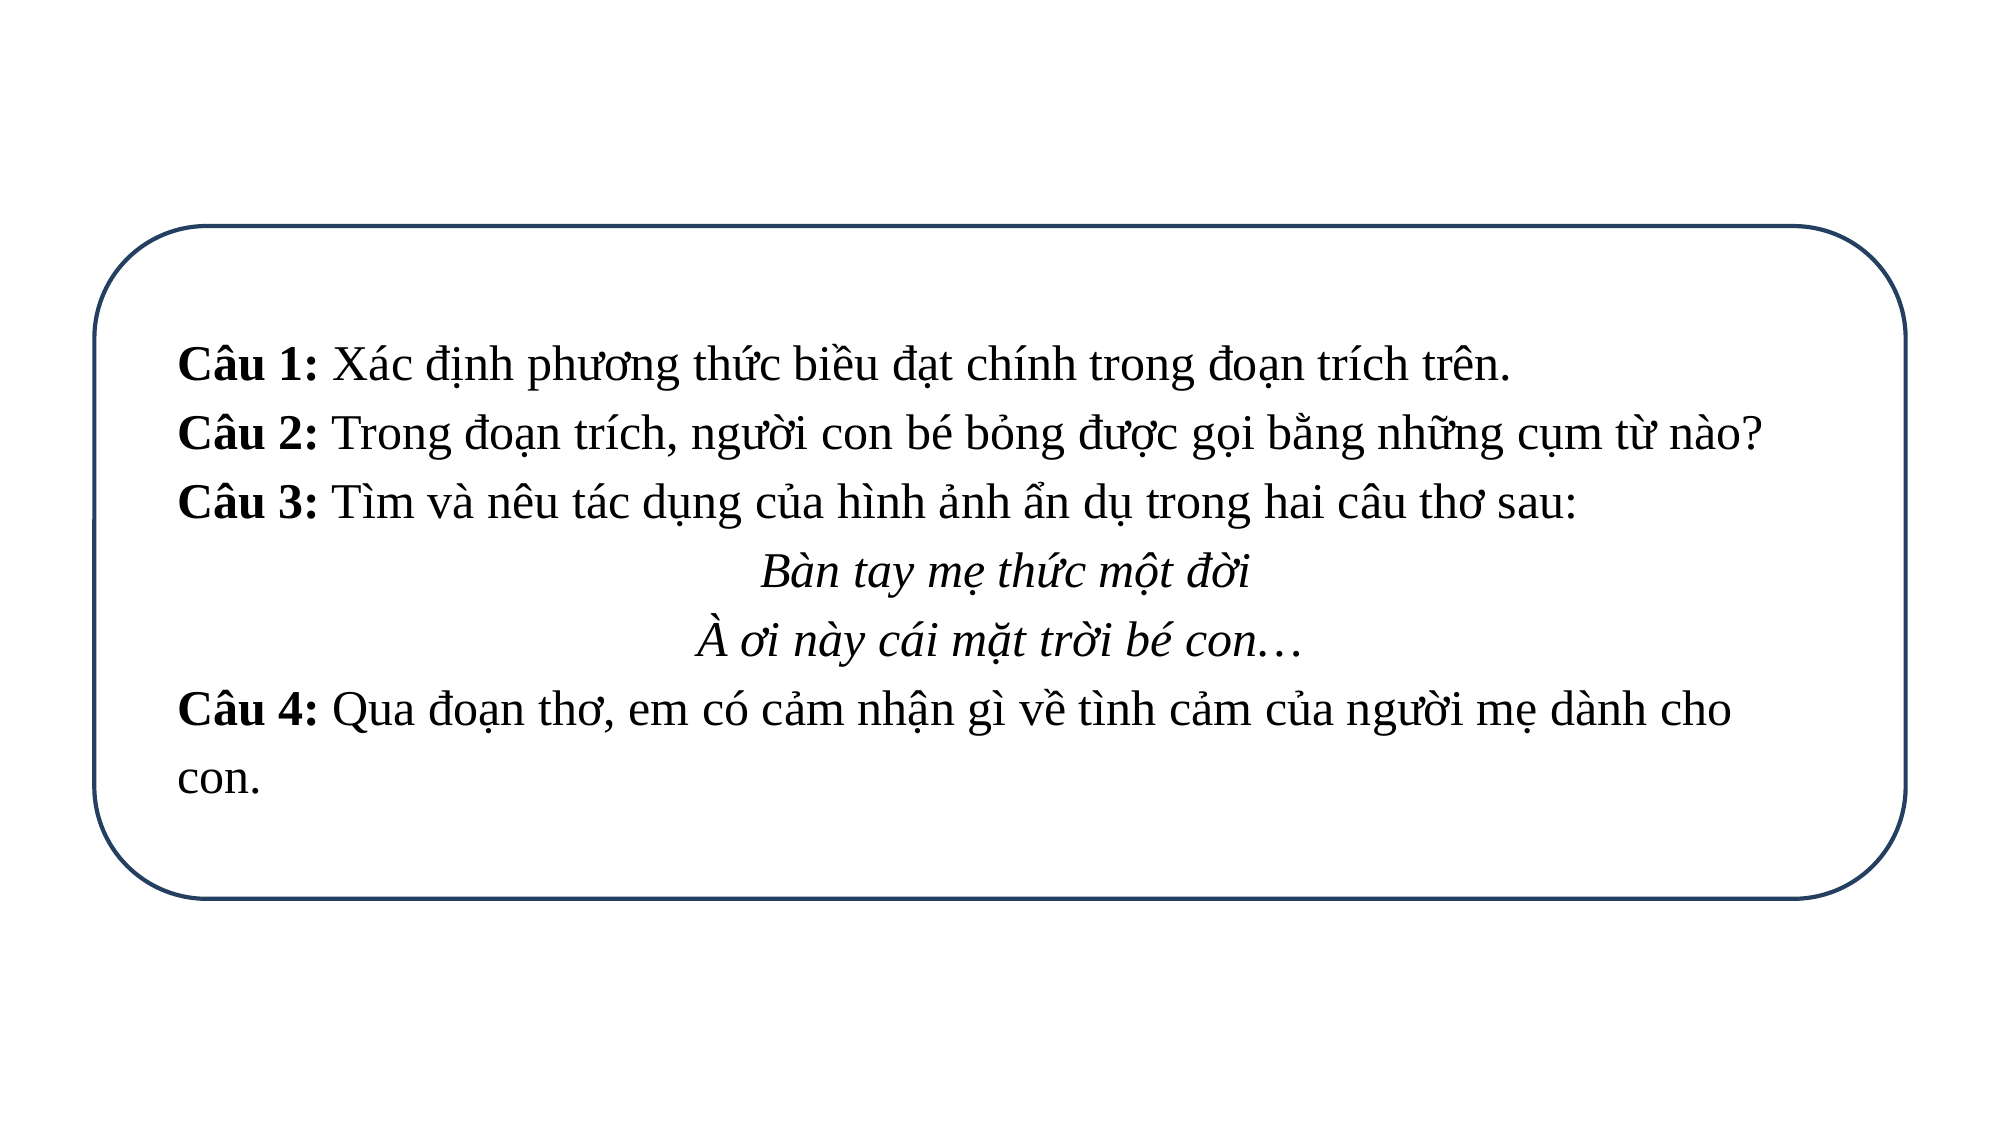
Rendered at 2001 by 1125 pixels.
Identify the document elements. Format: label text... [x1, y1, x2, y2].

text_box [94, 226, 1906, 899]
text_box Câu 1: Xác định phương thức biều đạt chính trong đoạn trích trên. Câu 2: Trong đoạn trích, người con bé bỏng được gọi bằng những cụm từ nào? Câu 3: Tìm và nêu tác dụng của hình ảnh ẩn dụ trong hai câu thơ sau: Bàn tay mẹ thức một đời À ơi này cái mặt trời bé con… Câu 4: Qua đoạn thơ, em có cảm nhận gì về tình cảm của người mẹ dành cho con. [162, 313, 1838, 812]
